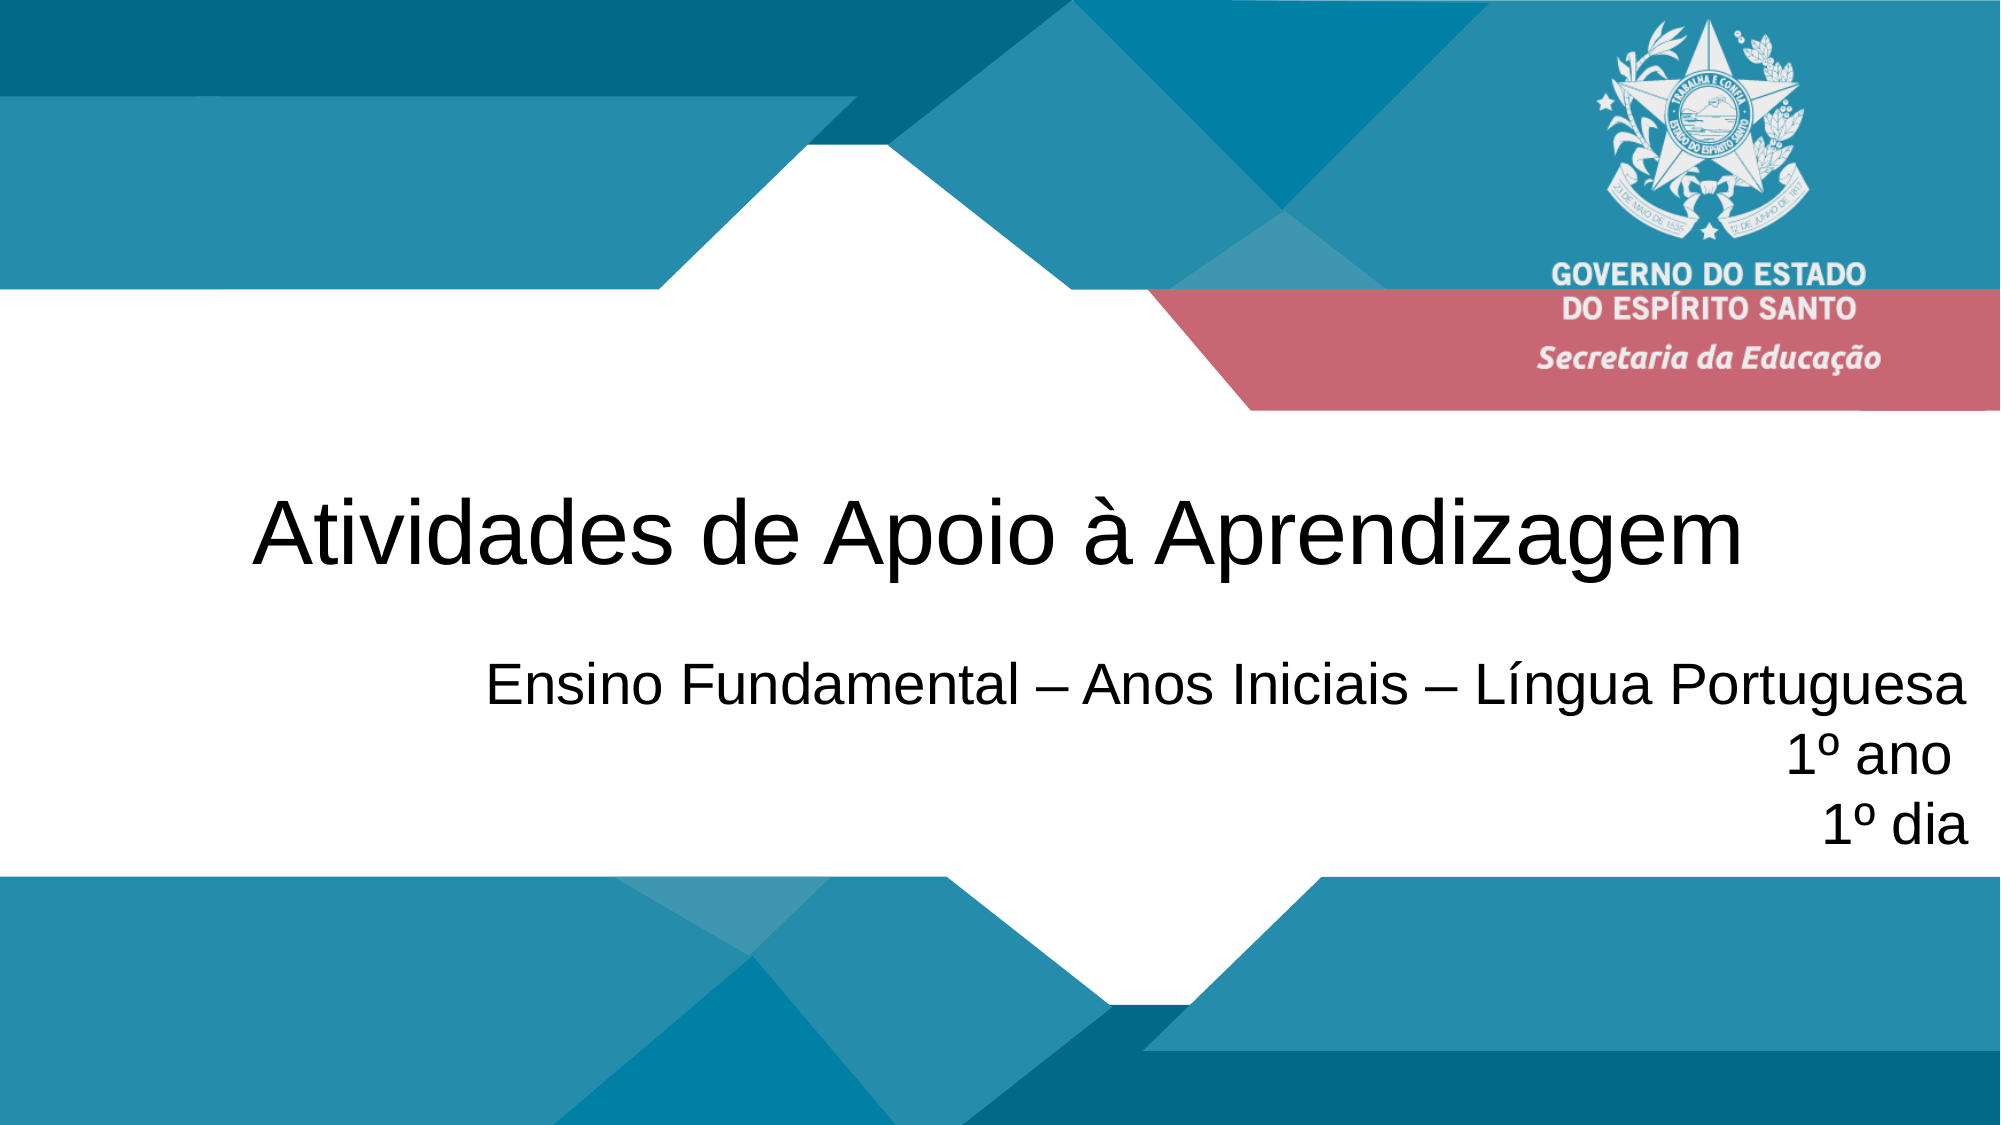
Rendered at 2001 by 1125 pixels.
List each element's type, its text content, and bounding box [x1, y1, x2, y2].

text_box Ensino Fundamental – Anos Iniciais – Língua Portuguesa 1º ano 1º dia [415, 638, 1985, 876]
text_box Atividades de Apoio à Aprendizagem [135, 465, 1865, 680]
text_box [0, 0, 2000, 431]
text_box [0, 876, 2000, 1125]
